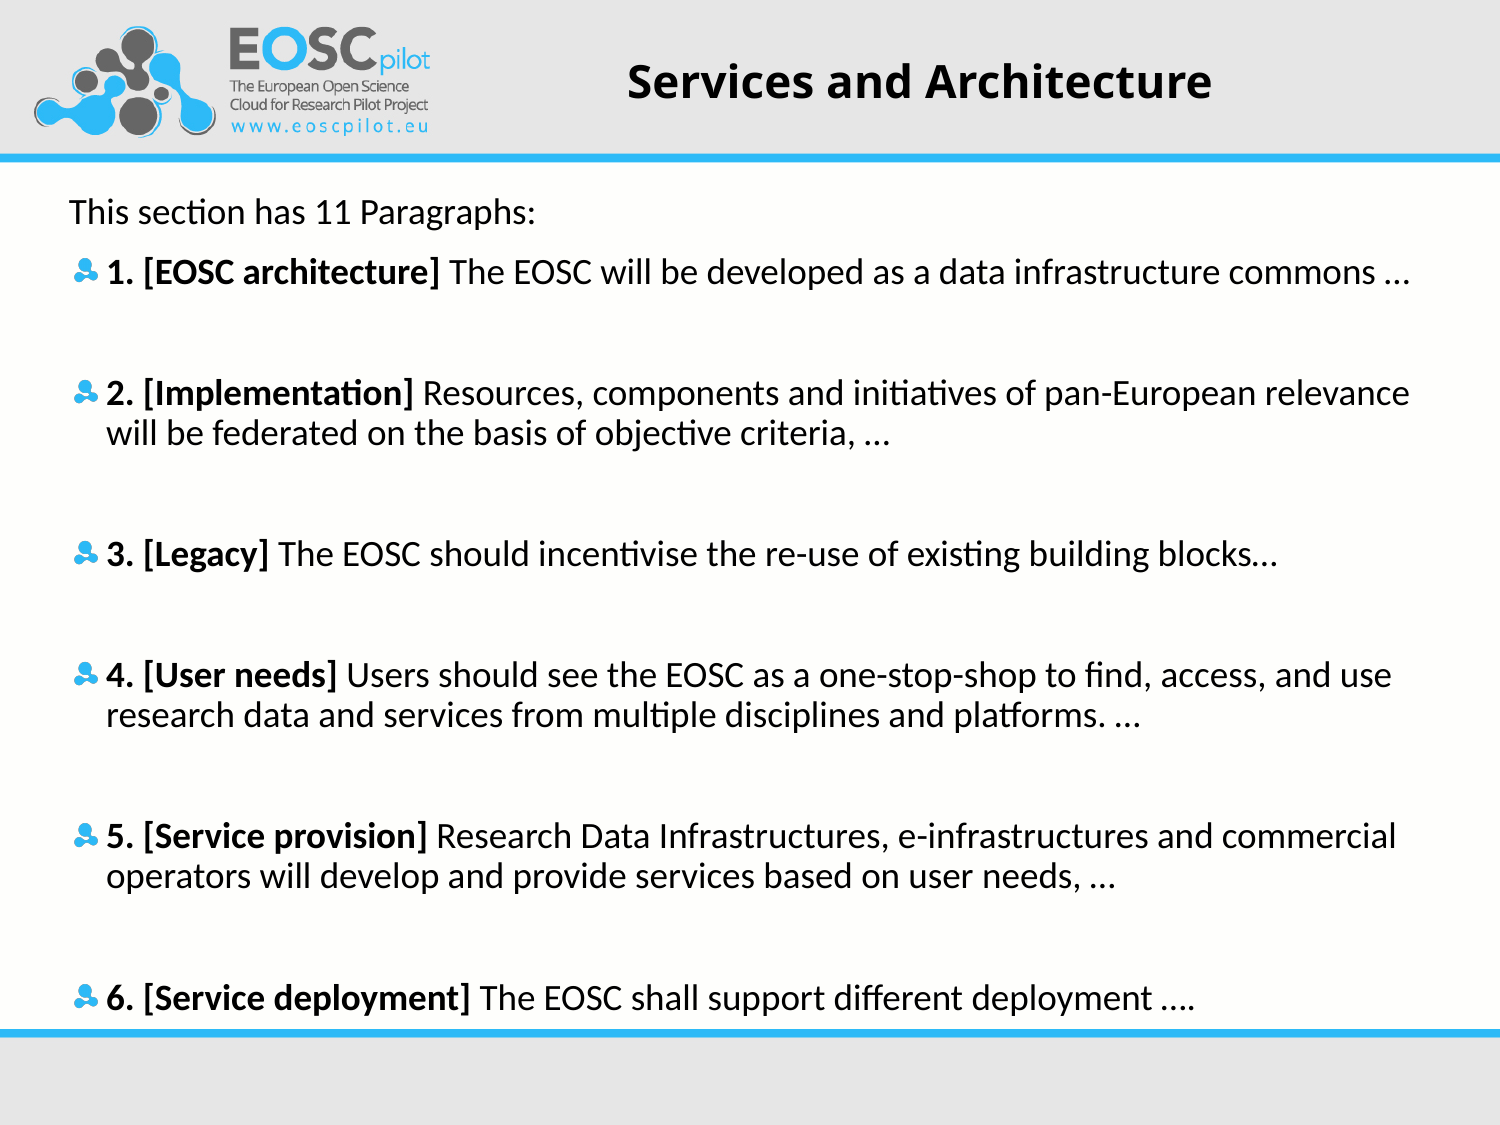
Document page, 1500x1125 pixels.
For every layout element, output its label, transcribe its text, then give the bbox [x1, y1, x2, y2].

picture [0, 0, 1500, 1125]
list This section has 11 Paragraphs: 1. [EOSC architecture] The EOSC will be developed as a data infrastructure commons … 2. [Implementation] Resources, components and initiatives of pan-European relevance will be federated on the basis of objective criteria, … 3. [Legacy] The EOSC should incentivise the re-use of existing building blocks… 4. [User needs] Users should see the EOSC as a one-stop-shop to find, access, and use research data and services from multiple disciplines and platforms. … 5. [Service provision] Research Data Infrastructures, e-infrastructures and commercial operators will develop and provide services based on user needs, … 6. [Service deployment] The EOSC shall support different deployment …. [54, 162, 1459, 1028]
title Services and Architecture [612, 18, 1497, 116]
